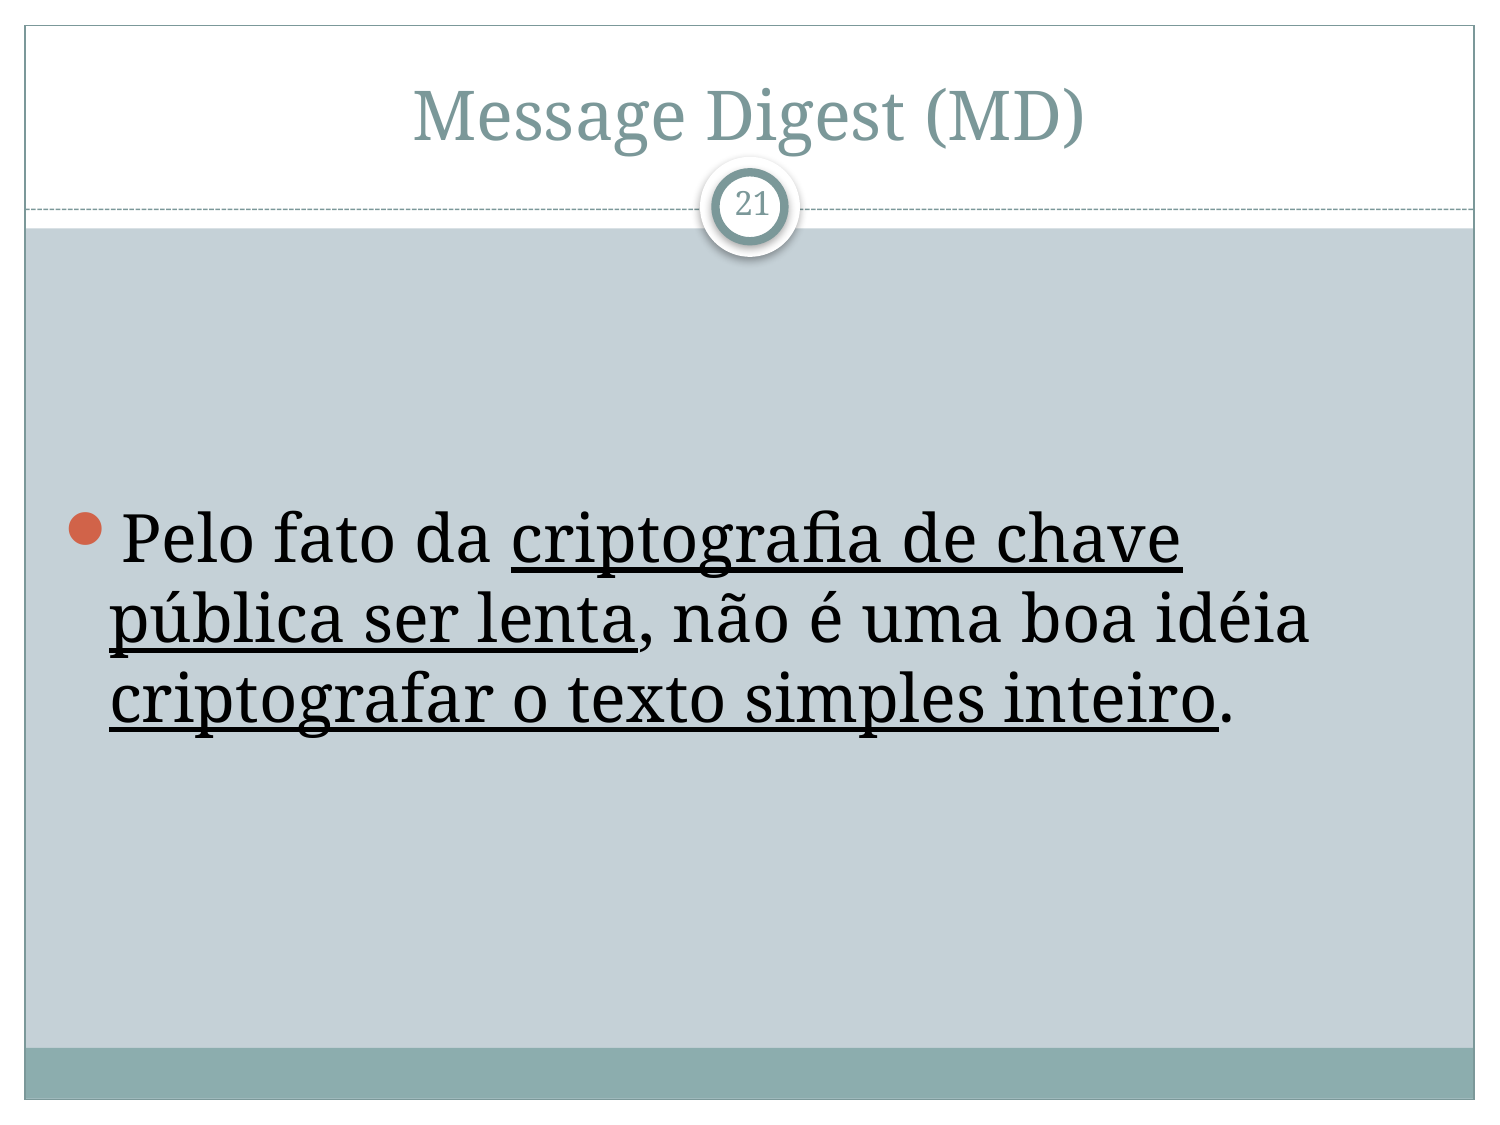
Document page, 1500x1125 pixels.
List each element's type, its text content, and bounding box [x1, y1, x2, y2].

text_box [837, 524, 1063, 555]
list Pelo fato da criptografia de chave pública ser lenta, não é uma boa idéia criptografar o texto simples inteiro. [49, 249, 1450, 1005]
title Message Digest (MD) [49, 37, 1450, 162]
slide_number 21 [715, 168, 791, 241]
